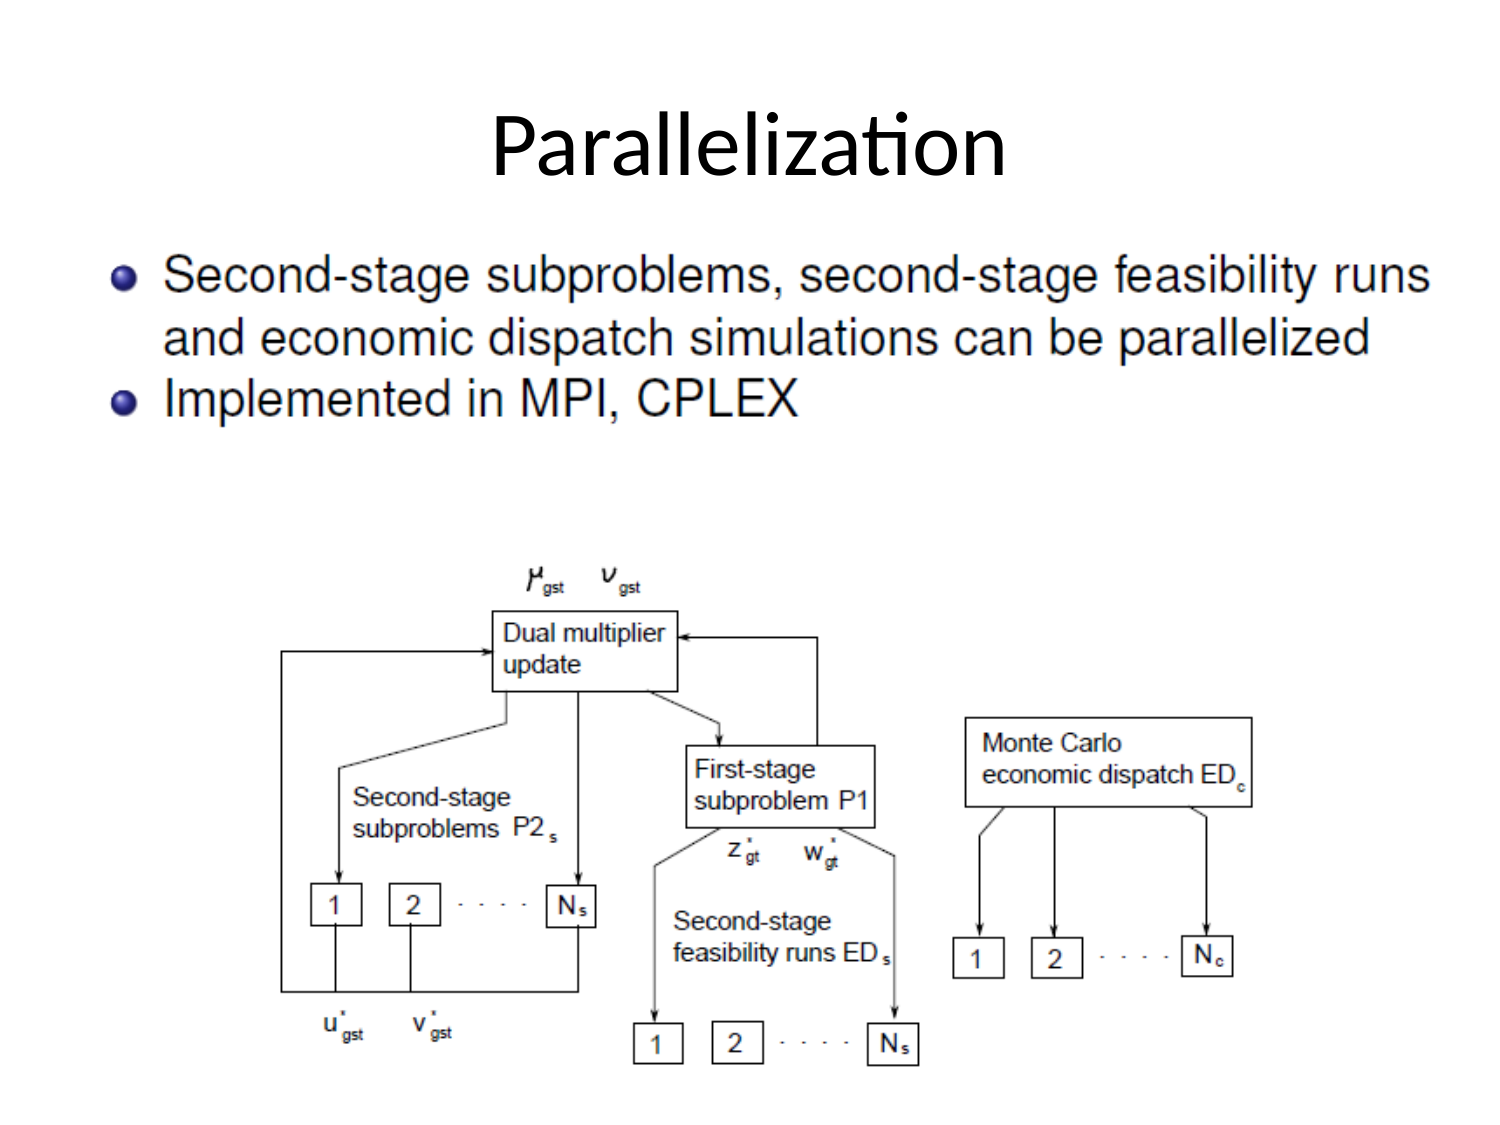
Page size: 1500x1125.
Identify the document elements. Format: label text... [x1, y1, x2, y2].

picture [74, 237, 1452, 1098]
title Parallelization [75, 45, 1425, 233]
